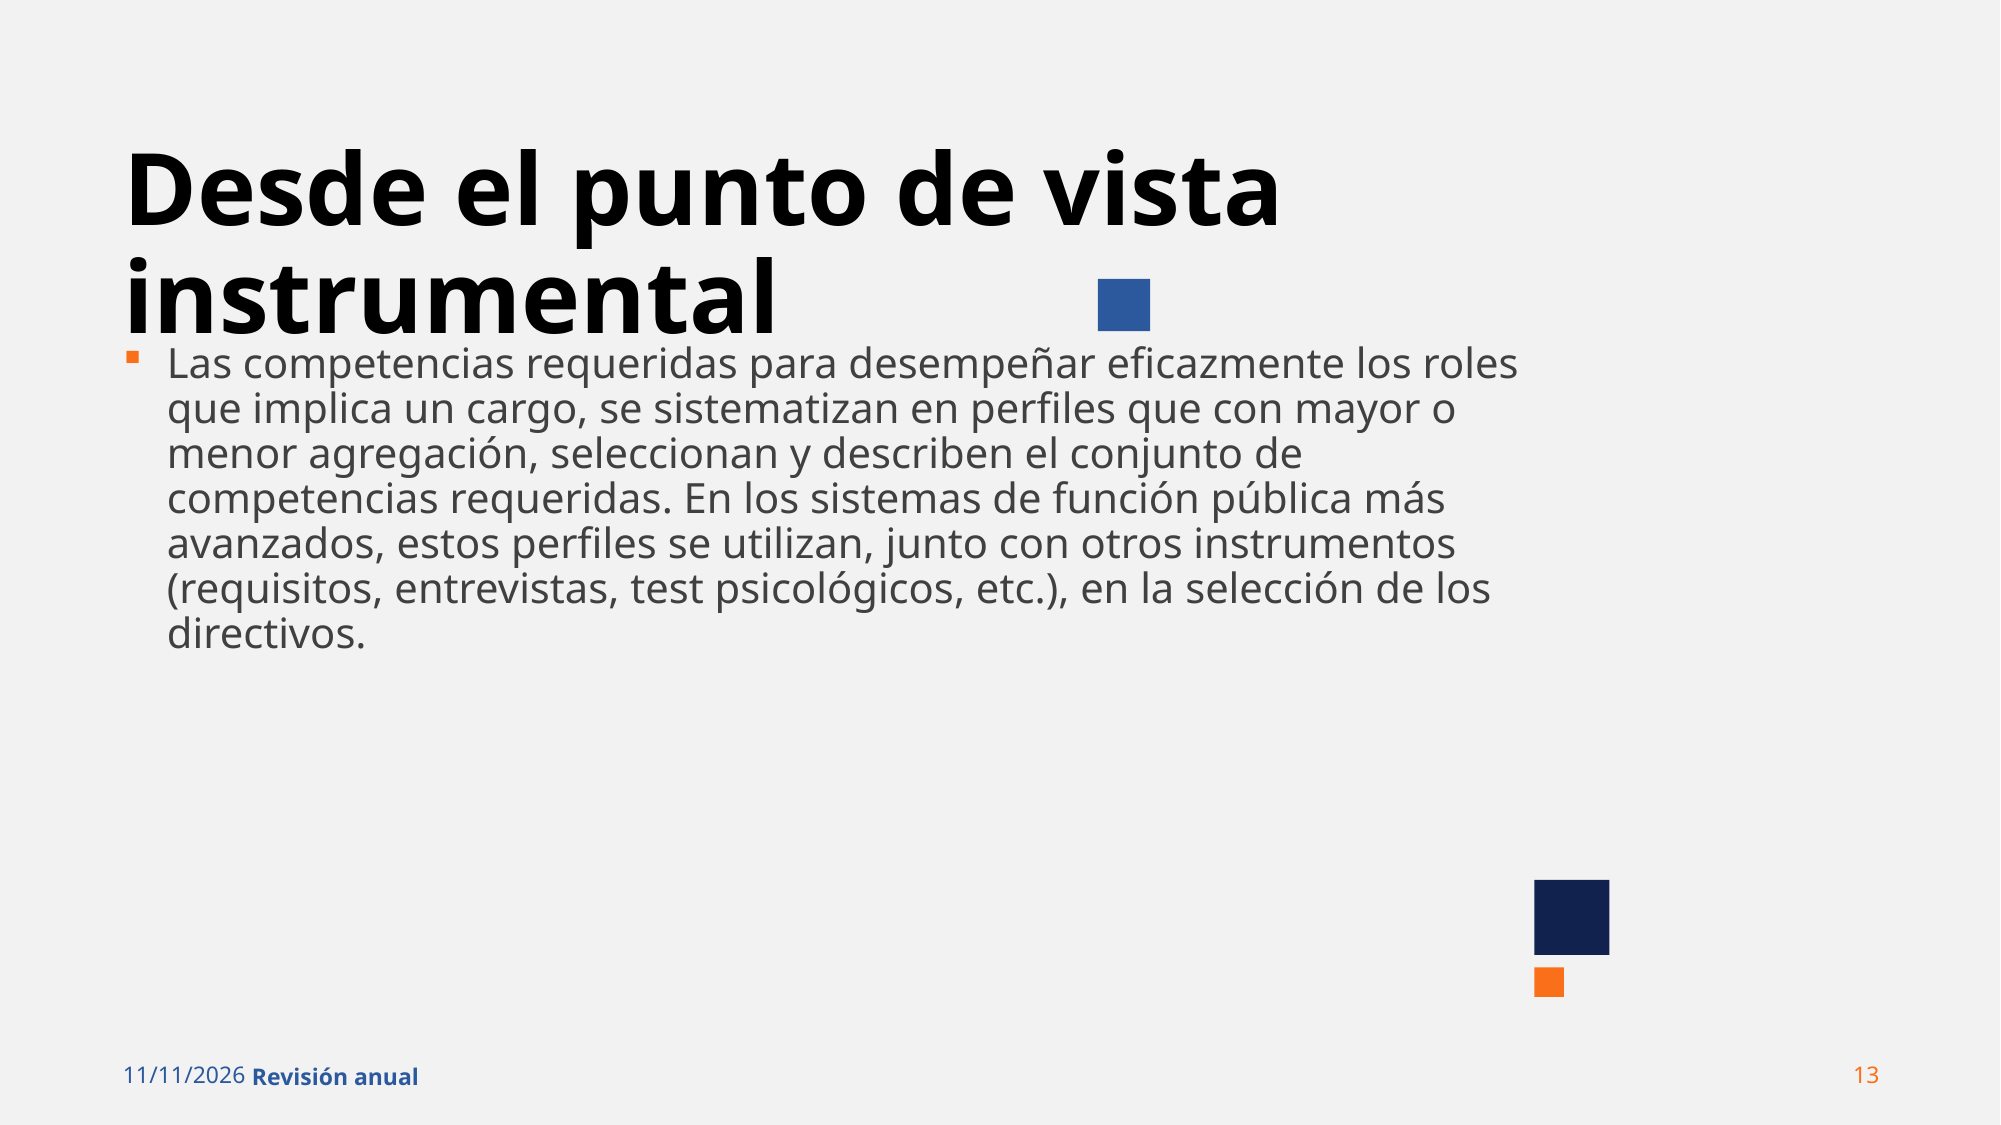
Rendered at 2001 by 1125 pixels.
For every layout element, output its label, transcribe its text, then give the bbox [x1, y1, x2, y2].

title Desde el punto de vista instrumental [108, 132, 1735, 269]
list Las competencias requeridas para desempeñar eficazmente los roles que implica un cargo, se sistematizan en perfiles que con mayor o menor agregación, seleccionan y describen el conjunto de competencias requeridas. En los sistemas de función pública más avanzados, estos perfiles se utilizan, junto con otros instrumentos (requisitos, entrevistas, test psicológicos, etc.), en la selección de los directivos. [108, 335, 1555, 920]
